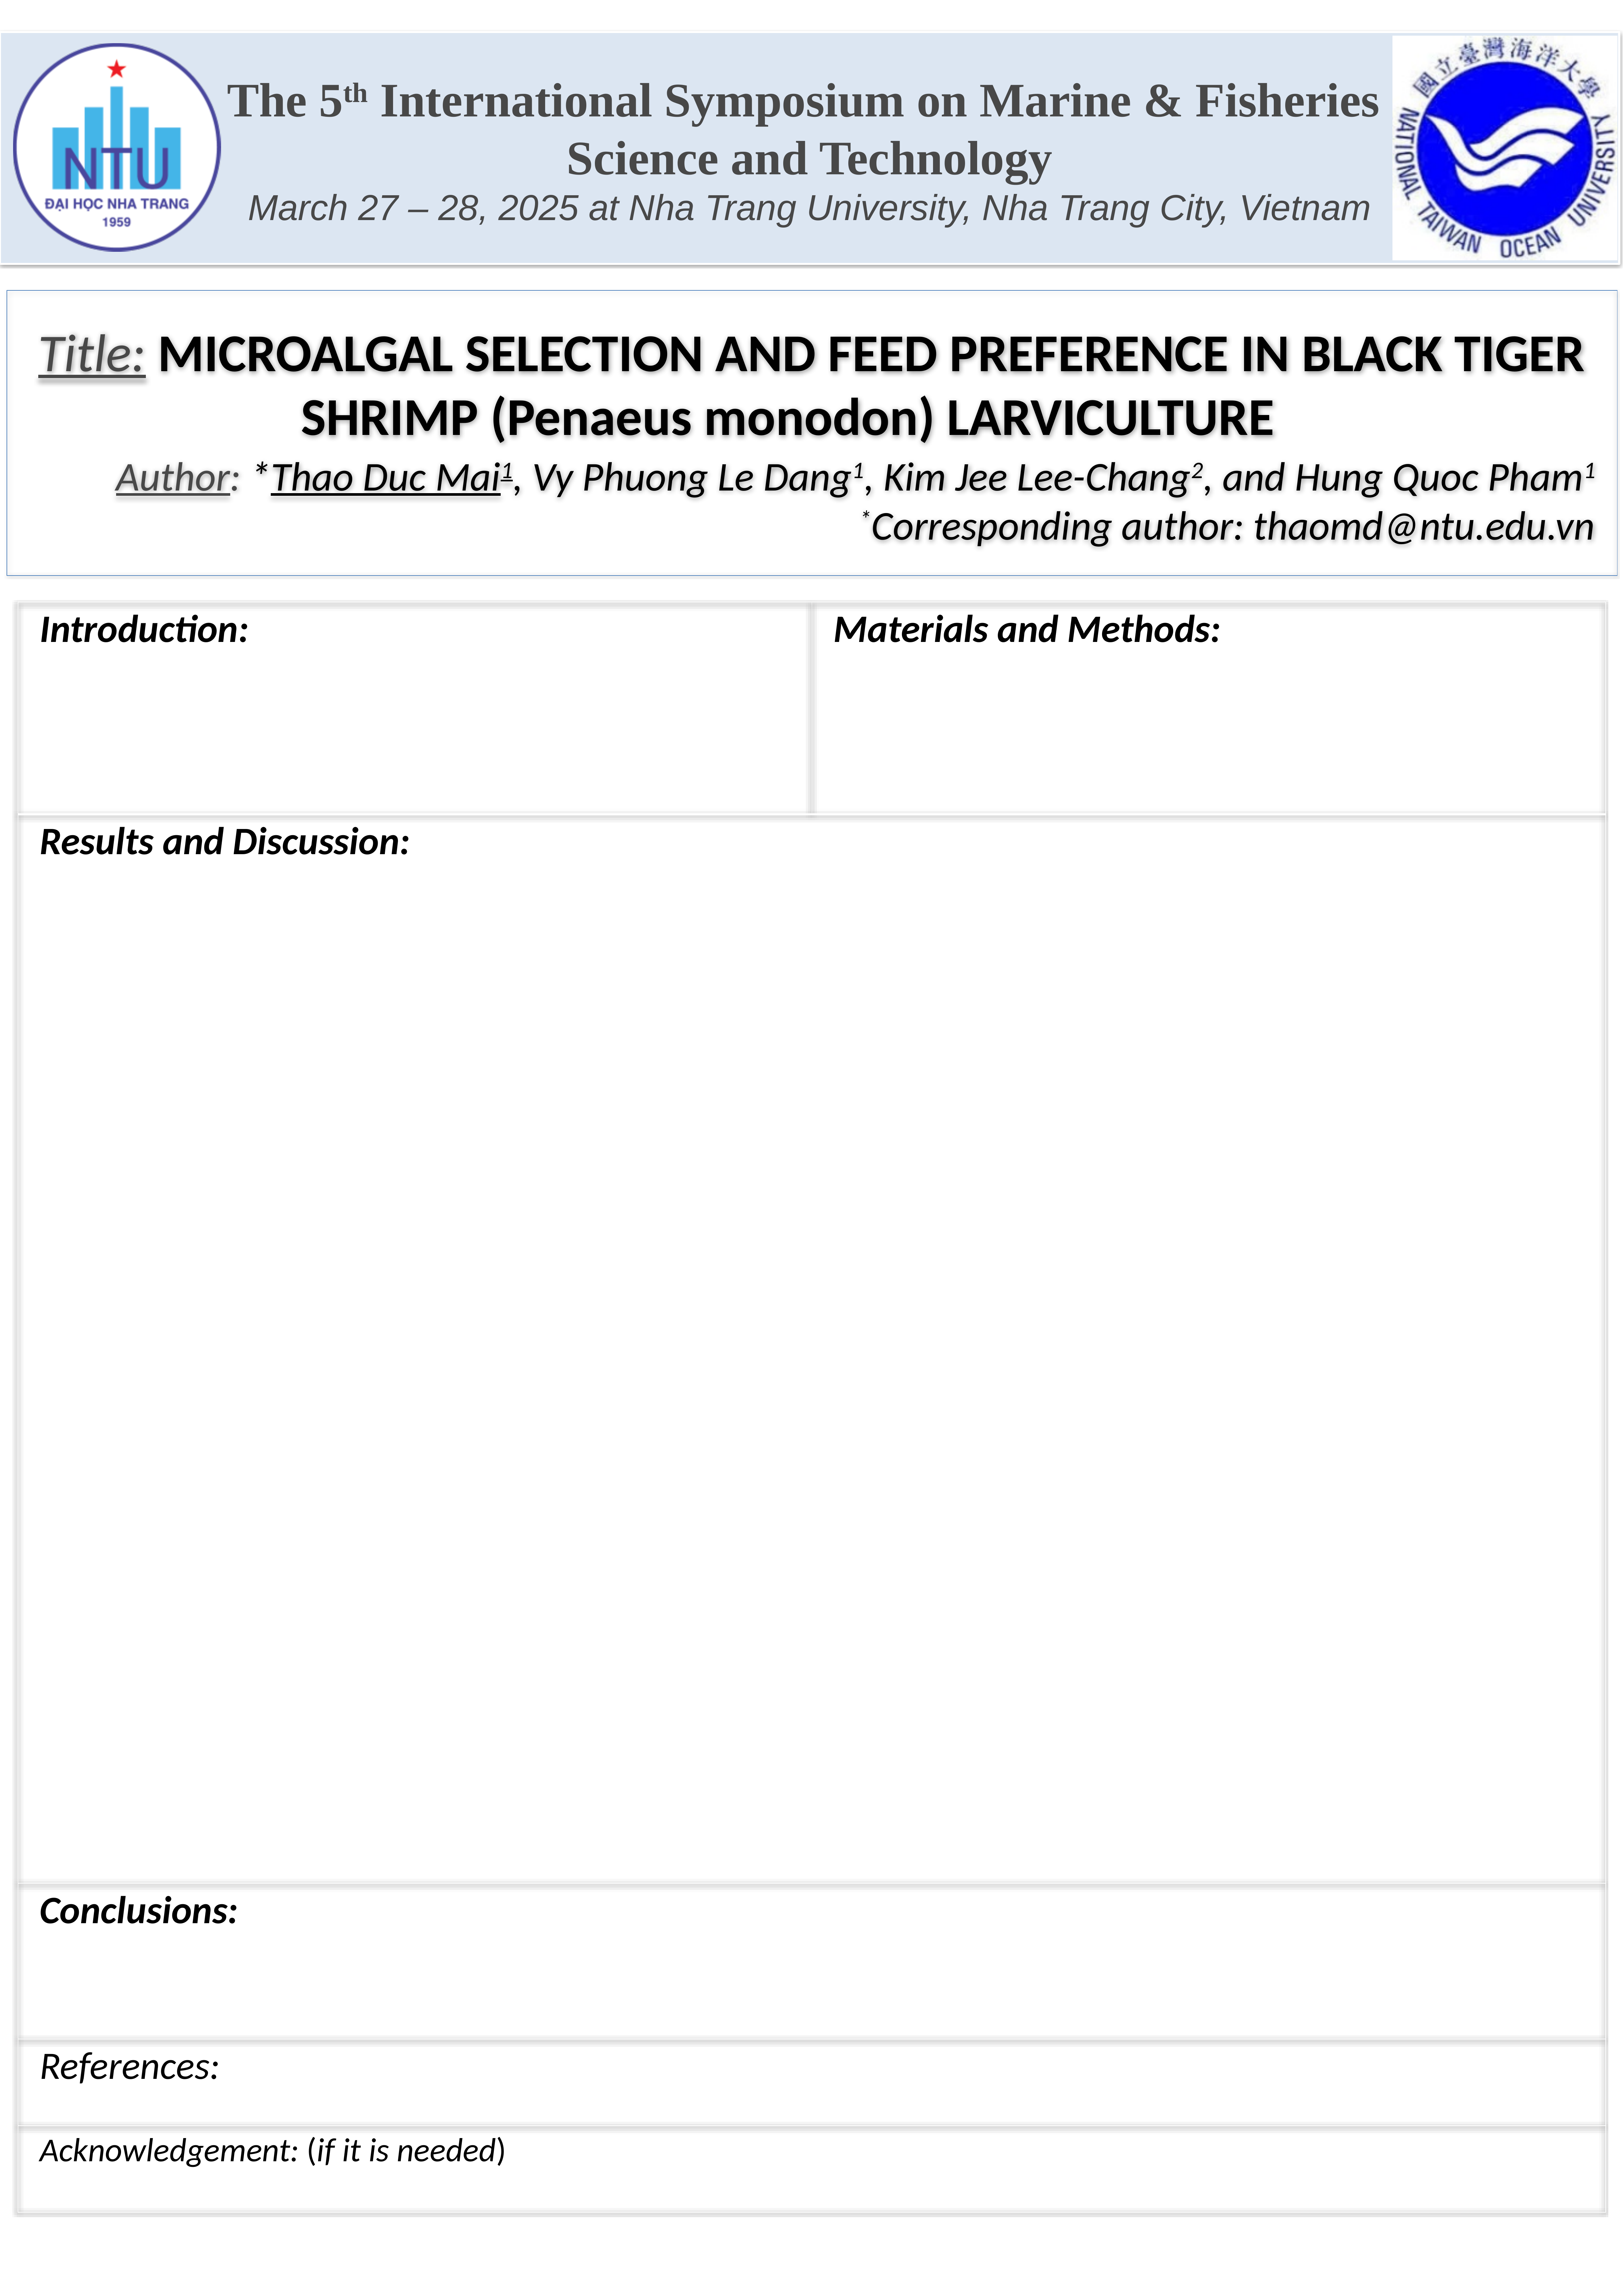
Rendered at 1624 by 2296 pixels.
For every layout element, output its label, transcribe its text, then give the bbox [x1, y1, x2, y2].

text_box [0, 32, 1619, 264]
table_header Introduction: [18, 602, 812, 813]
table_header Materials and Methods: [812, 602, 1605, 813]
table_cell Acknowledgement: (if it is needed) [18, 2126, 1605, 2212]
table_cell References: [18, 2039, 1605, 2125]
table_cell Conclusions: [18, 1884, 1605, 2039]
table_cell Results and Discussion: [18, 815, 1605, 1883]
text_box Title: MICROALGAL SELECTION AND FEED PREFERENCE IN BLACK TIGER SHRIMP (Penaeus monodon) LARVICULTURE Author: *Thao Duc Mai1, Vy Phuong Le Dang1, Kim Jee Lee-Chang2, and Hung Quoc Pham1 *Corresponding author: thaomd@ntu.edu.vn [7, 290, 1617, 576]
